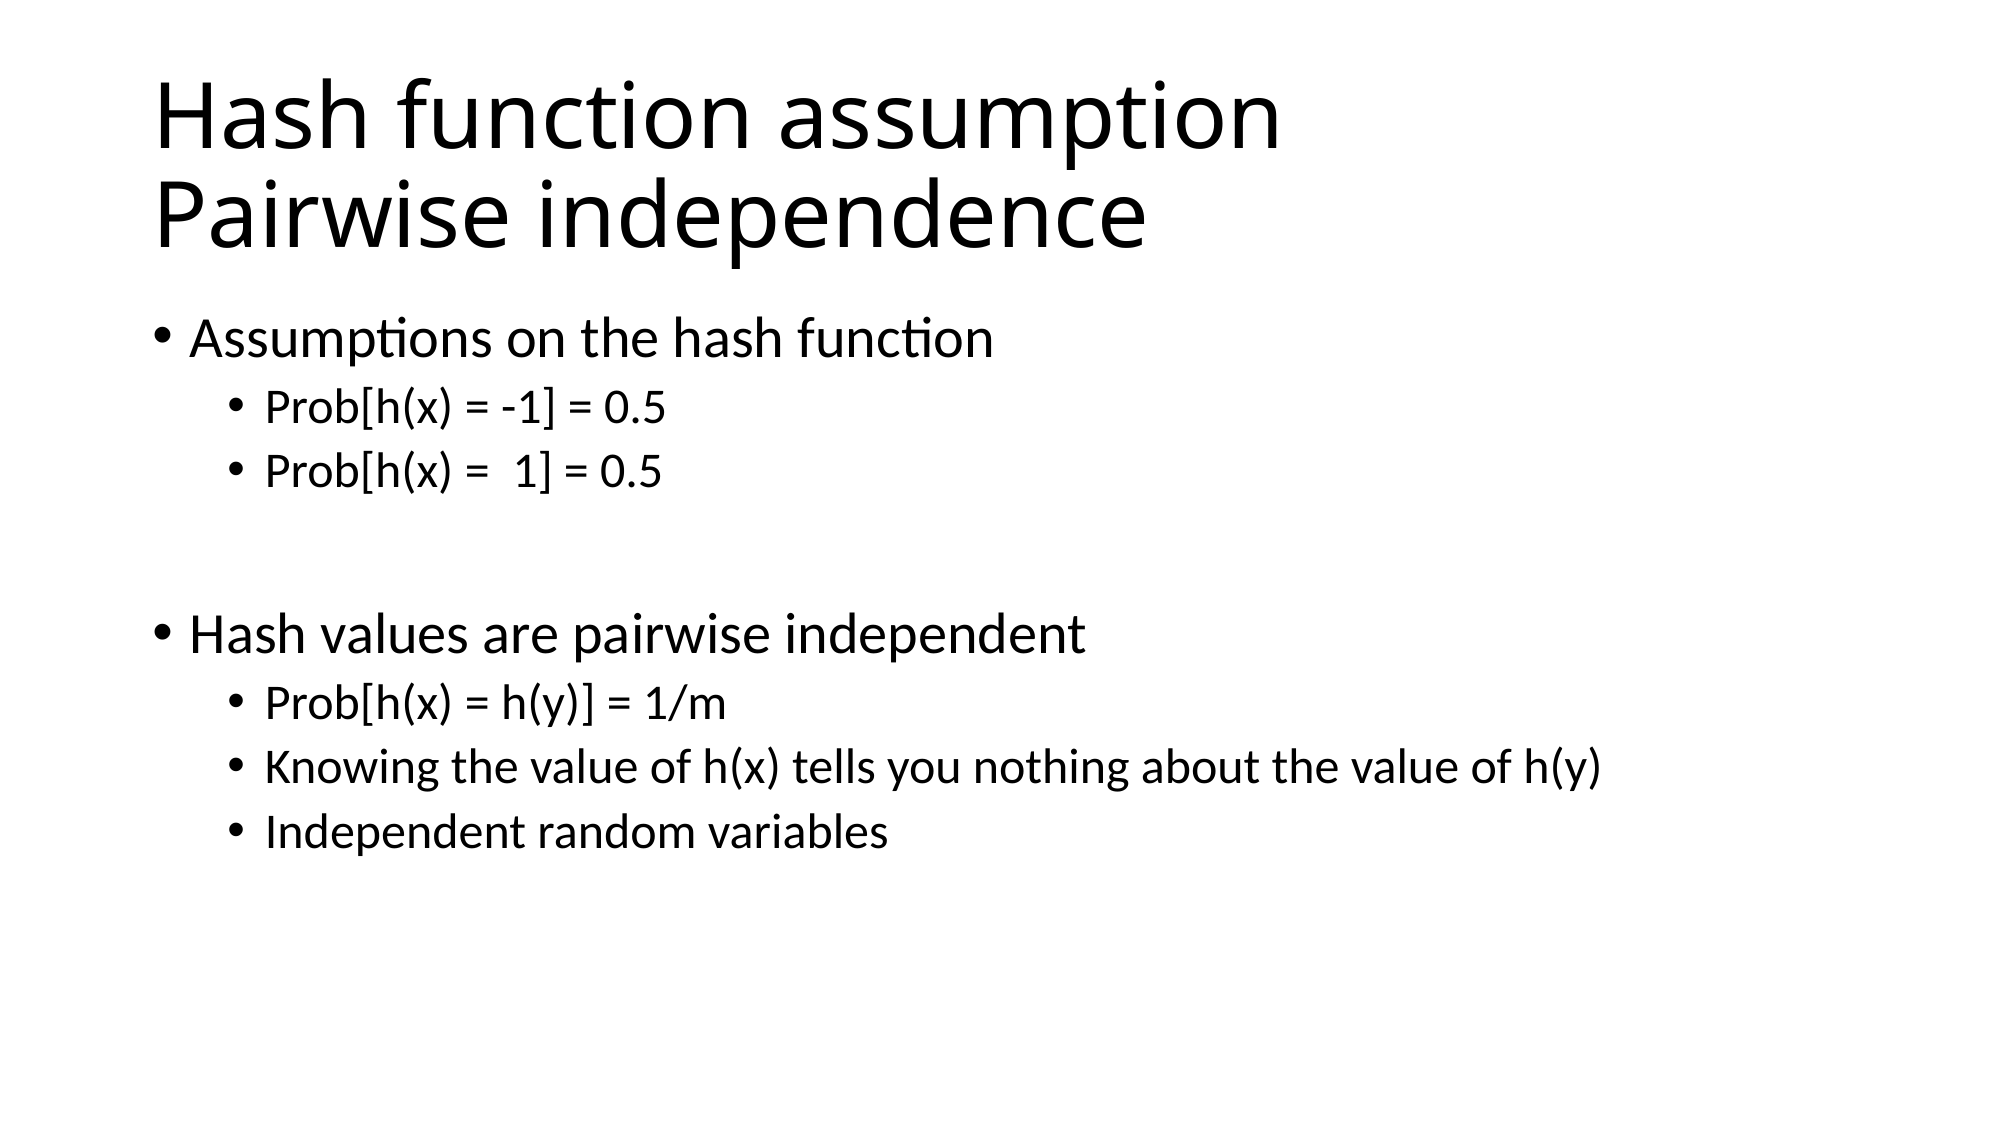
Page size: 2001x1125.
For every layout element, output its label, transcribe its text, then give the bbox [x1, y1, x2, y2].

title Hash function assumption Pairwise independence [137, 59, 1863, 278]
list Assumptions on the hash function Prob[h(x) = -1] = 0.5 Prob[h(x) = 1] = 0.5 Hash values are pairwise independent Prob[h(x) = h(y)] = 1/m Knowing the value of h(x) tells you nothing about the value of h(y) Independent random variables [137, 299, 1863, 1014]
